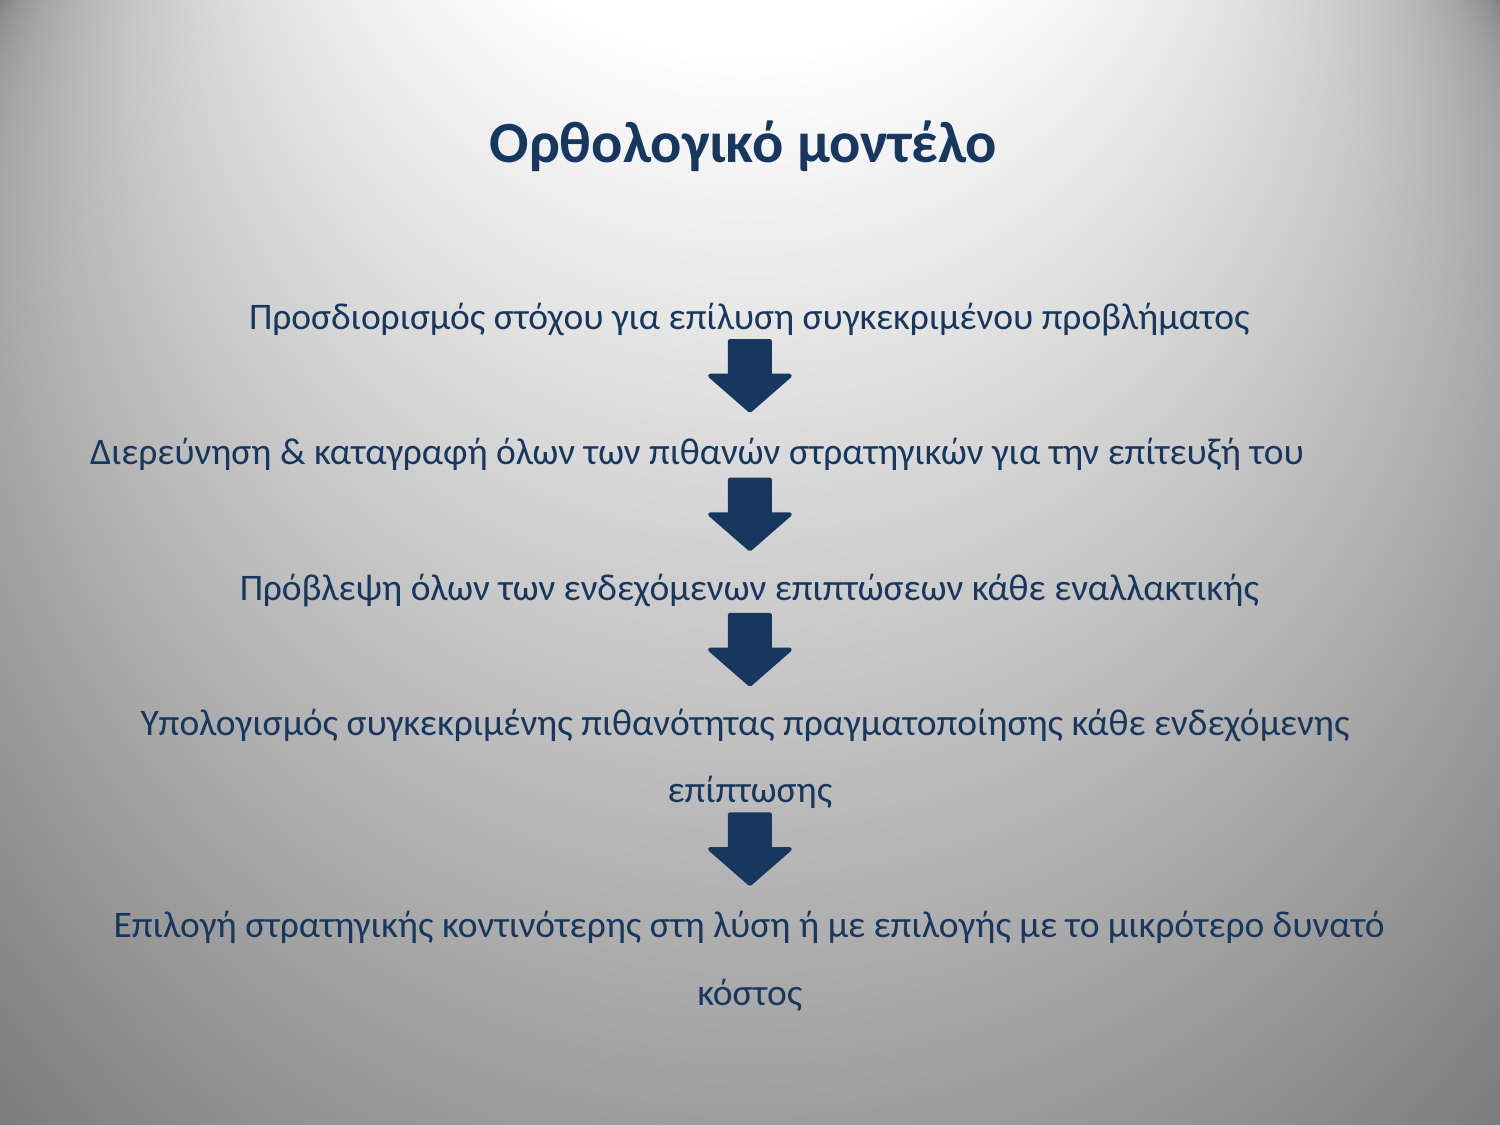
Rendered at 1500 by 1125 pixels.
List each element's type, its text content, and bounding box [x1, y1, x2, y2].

list Προσδιορισμός στόχου για επίλυση συγκεκριμένου προβλήματος Διερεύνηση & καταγραφή όλων των πιθανών στρατηγικών για την επίτευξή του Πρόβλεψη όλων των ενδεχόμενων επιπτώσεων κάθε εναλλακτικής Υπολογισμός συγκεκριμένης πιθανότητας πραγματοποίησης κάθε ενδεχόμενης επίπτωσης Επιλογή στρατηγικής κοντινότερης στη λύση ή με επιλογής με το μικρότερο δυνατό κόστος [75, 262, 1425, 1005]
text_box [708, 812, 792, 886]
title Ορθολογικό μοντέλο [75, 45, 1425, 233]
text_box [708, 339, 792, 413]
text_box [708, 477, 792, 551]
text_box [708, 612, 792, 686]
picture [0, 0, 1500, 1125]
